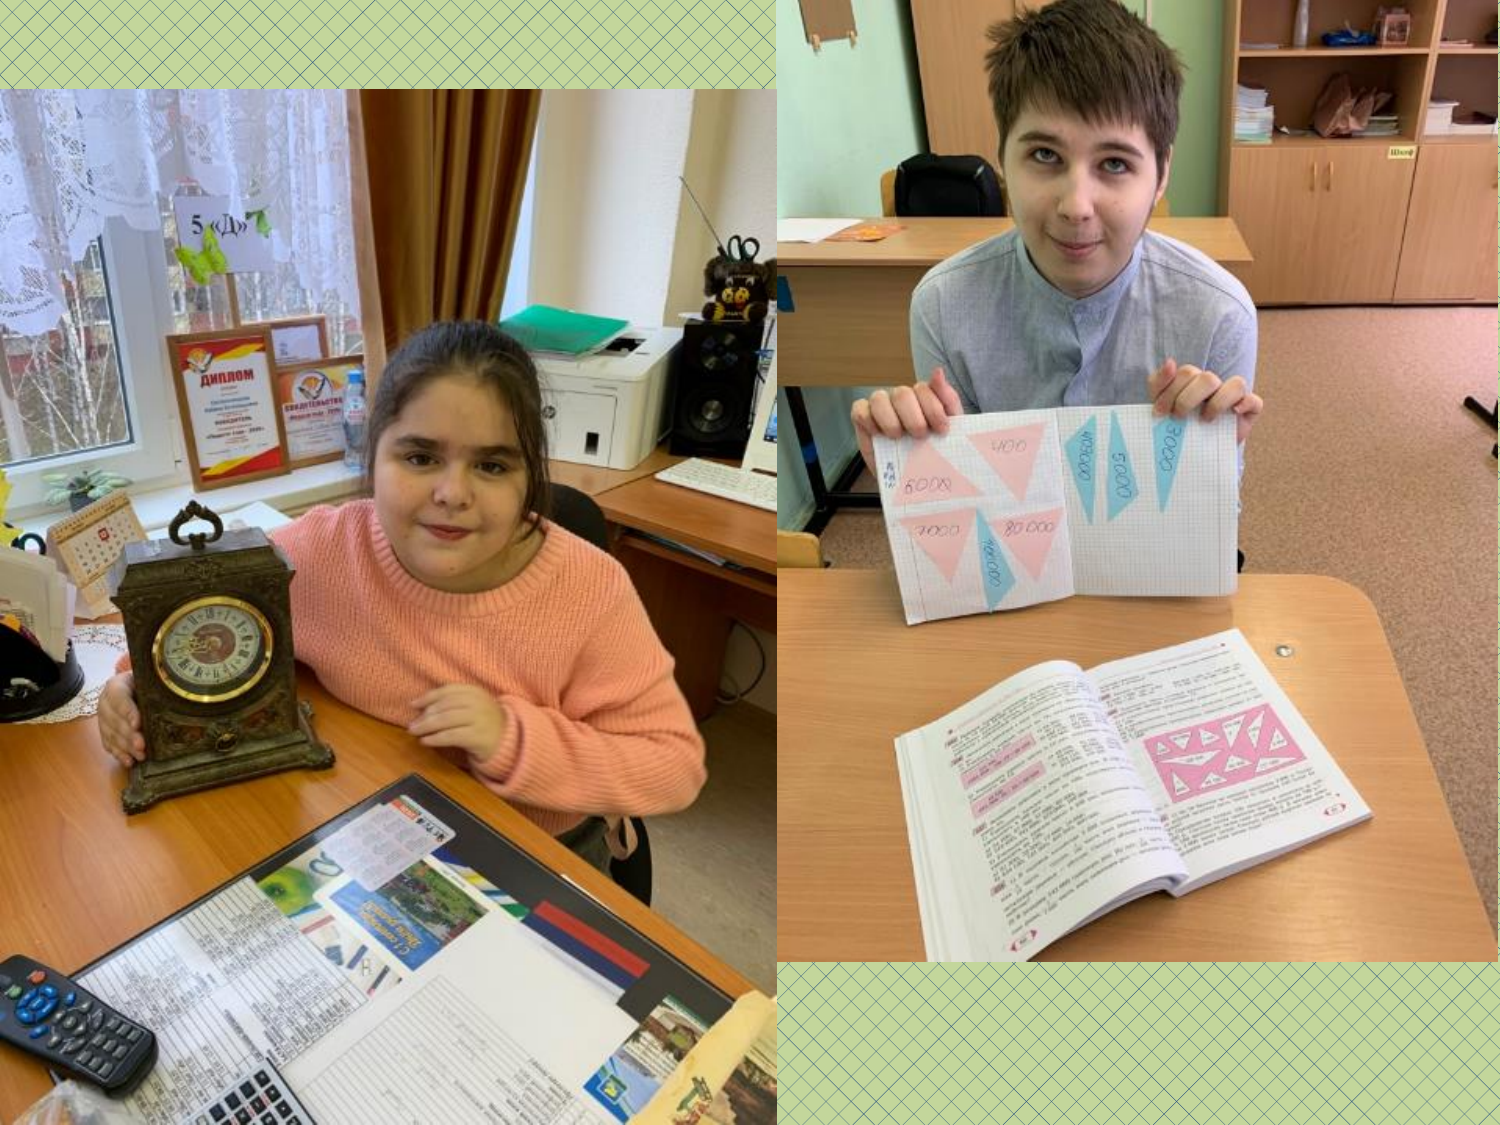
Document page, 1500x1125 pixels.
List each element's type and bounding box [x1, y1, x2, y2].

picture [0, 89, 777, 1125]
list [775, 0, 1498, 962]
